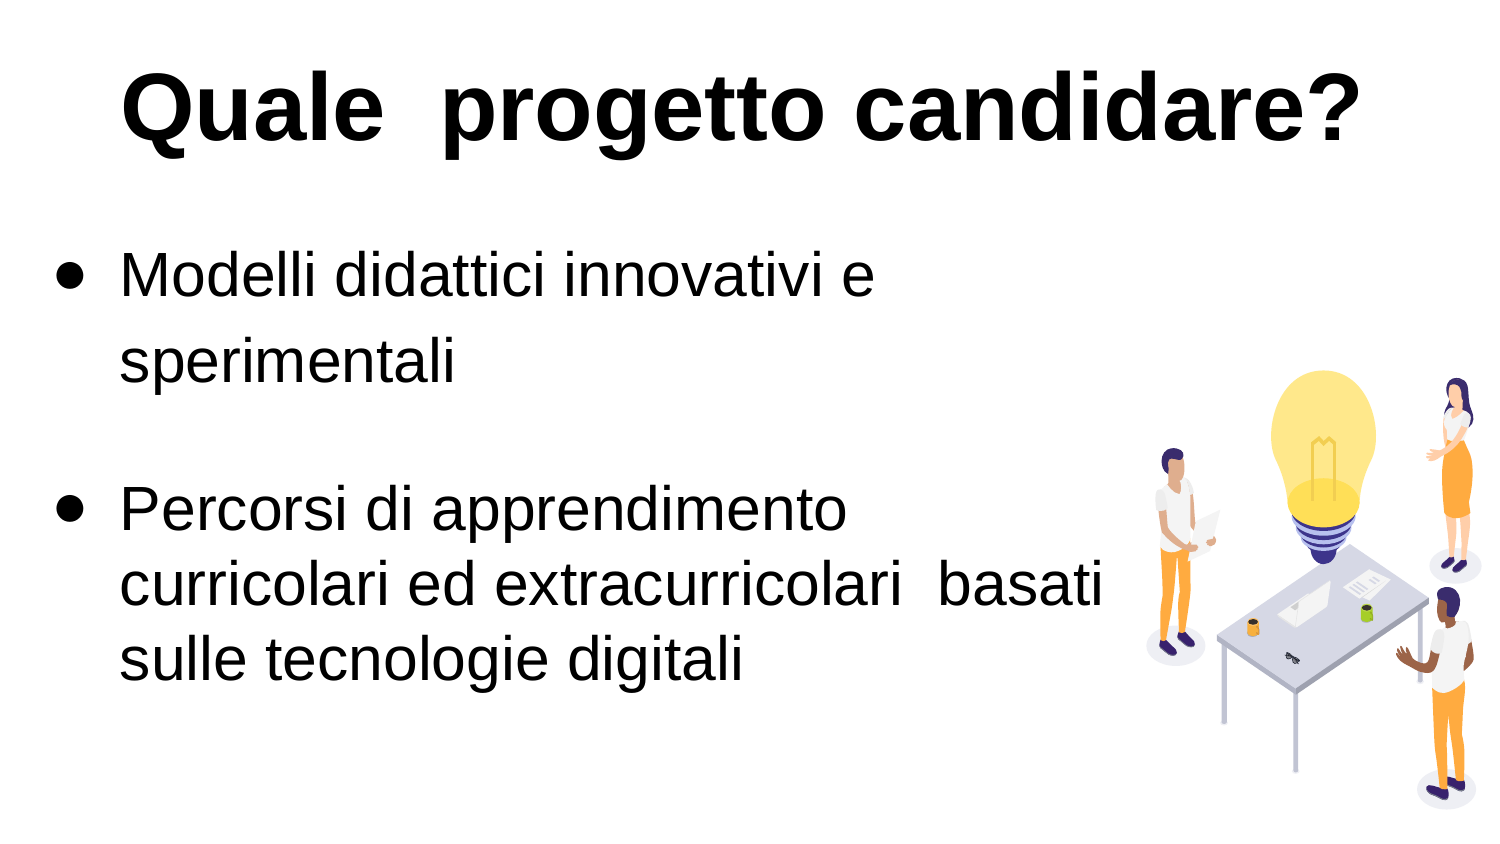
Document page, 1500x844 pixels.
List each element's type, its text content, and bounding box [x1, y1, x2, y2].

title Quale progetto candidare? [105, 29, 1395, 136]
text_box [1145, 370, 1482, 810]
list Modelli didattici innovativi e sperimentali Percorsi di apprendimento curricolari ed extracurricolari basati sulle tecnologie digitali [29, 207, 1147, 669]
